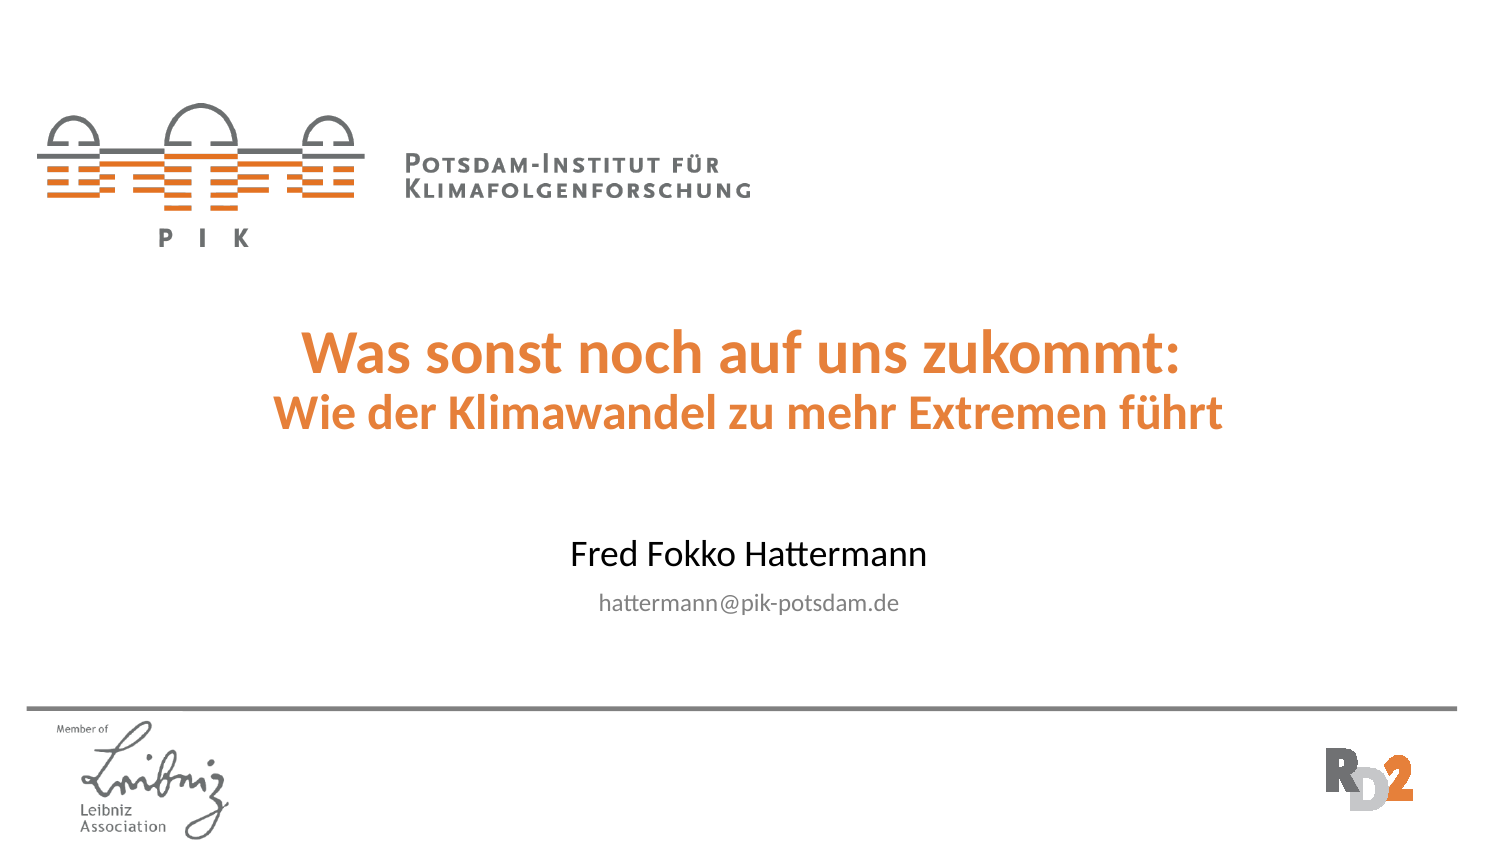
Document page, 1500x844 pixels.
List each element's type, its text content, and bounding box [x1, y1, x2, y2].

picture [37, 103, 750, 247]
title Was sonst noch auf uns zukommt: Wie der Klimawandel zu mehr Extremen führt [231, 351, 1268, 485]
subtitle Fred Fokko Hattermann hattermann@pik-potsdam.de [231, 526, 1268, 655]
picture [53, 717, 233, 842]
